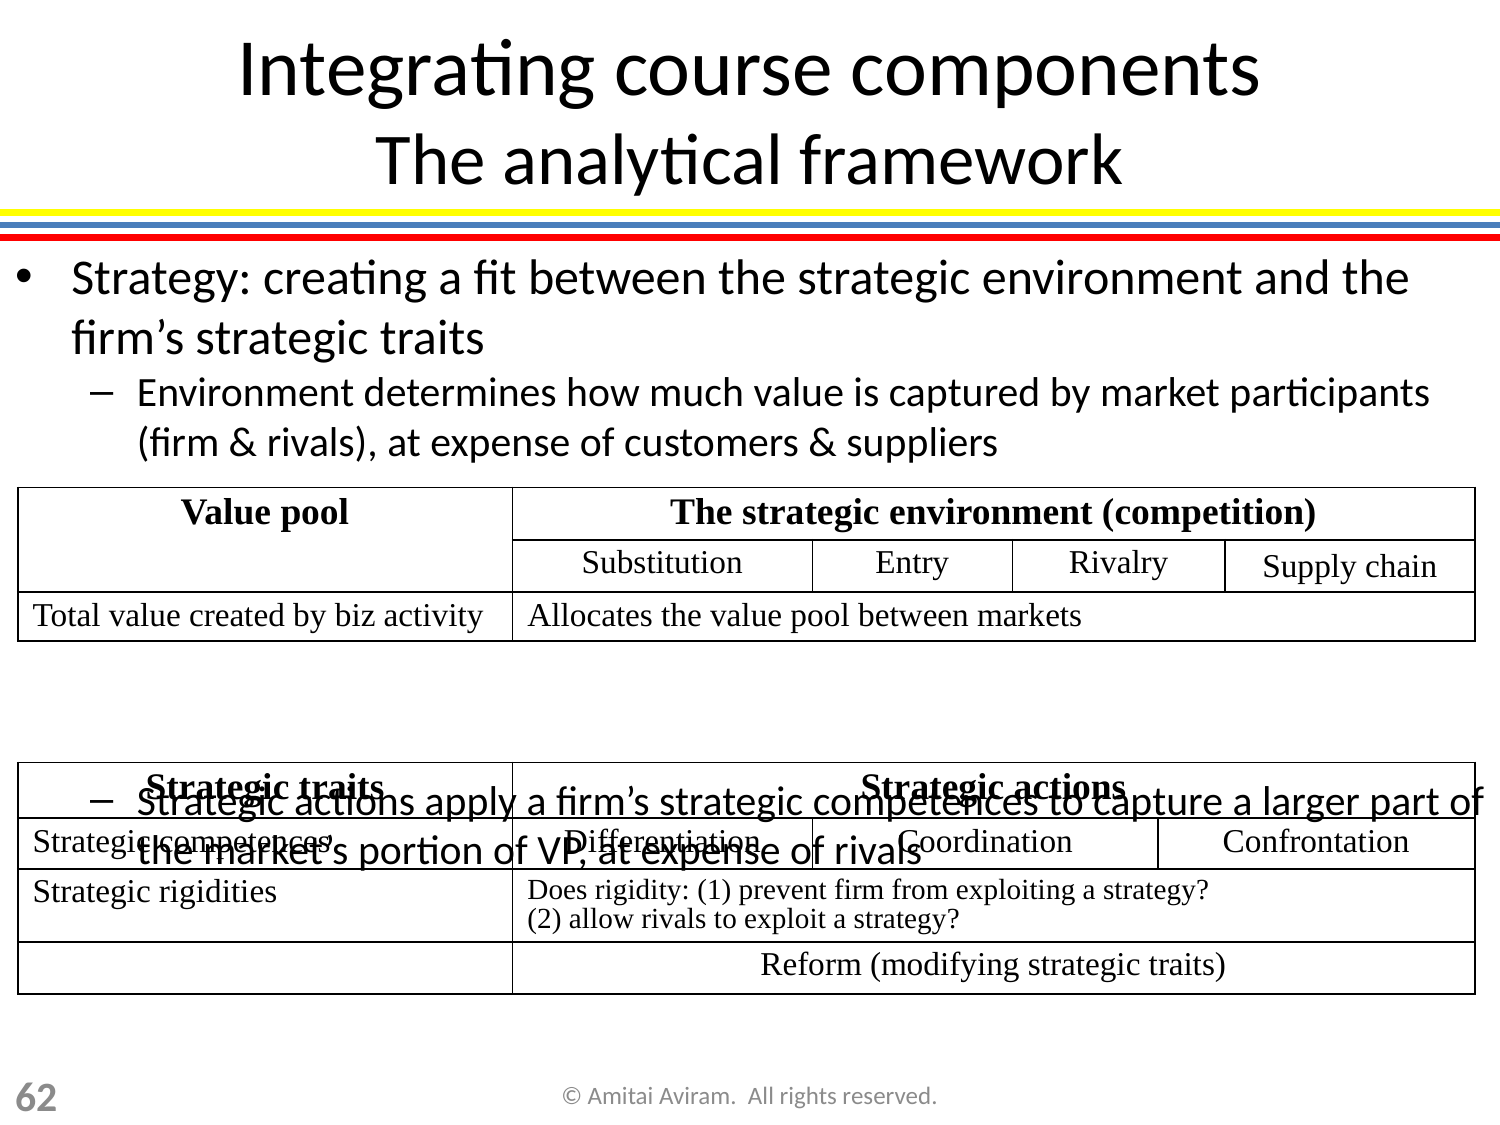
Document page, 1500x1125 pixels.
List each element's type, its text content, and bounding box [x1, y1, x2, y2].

table_cell Substitution [513, 541, 812, 591]
table_cell Supply chain [1226, 541, 1474, 591]
table_cell Reform (modifying strategic traits) [513, 943, 1474, 993]
table_cell Differentiation [513, 819, 812, 868]
table_cell Strategic competences [19, 819, 512, 868]
table_cell [19, 943, 512, 993]
table_cell Coordination [813, 819, 1157, 868]
title Integrating course components The analytical framework [0, 0, 1500, 213]
table_cell Does rigidity: (1) prevent firm from exploiting a strategy? (2) allow rivals to exploit a strategy? [513, 870, 1474, 941]
table_header Strategic traits [19, 763, 512, 817]
slide_number 62 [0, 1065, 100, 1125]
table_header Strategic actions [513, 763, 1474, 817]
table_cell Total value created by biz activity [19, 593, 512, 640]
table_cell Entry [813, 541, 1012, 591]
footer © Amitai Aviram. All rights reserved. [512, 1065, 988, 1125]
list Strategy: creating a fit between the strategic environment and the firm’s strategic traits Environment determines how much value is captured by market participants (firm & rivals), at expense of customers & suppliers Strategic actions apply a firm’s strategic competences to capture a larger part of the market’s portion of VP, at expense of rivals [0, 237, 1500, 1088]
table_header Value pool [19, 488, 512, 591]
table_cell Allocates the value pool between markets [513, 593, 1474, 640]
table_cell Rivalry [1013, 541, 1224, 591]
table_cell Confrontation [1159, 819, 1474, 868]
table_header The strategic environment (competition) [513, 488, 1474, 539]
table_cell Strategic rigidities [19, 870, 512, 941]
